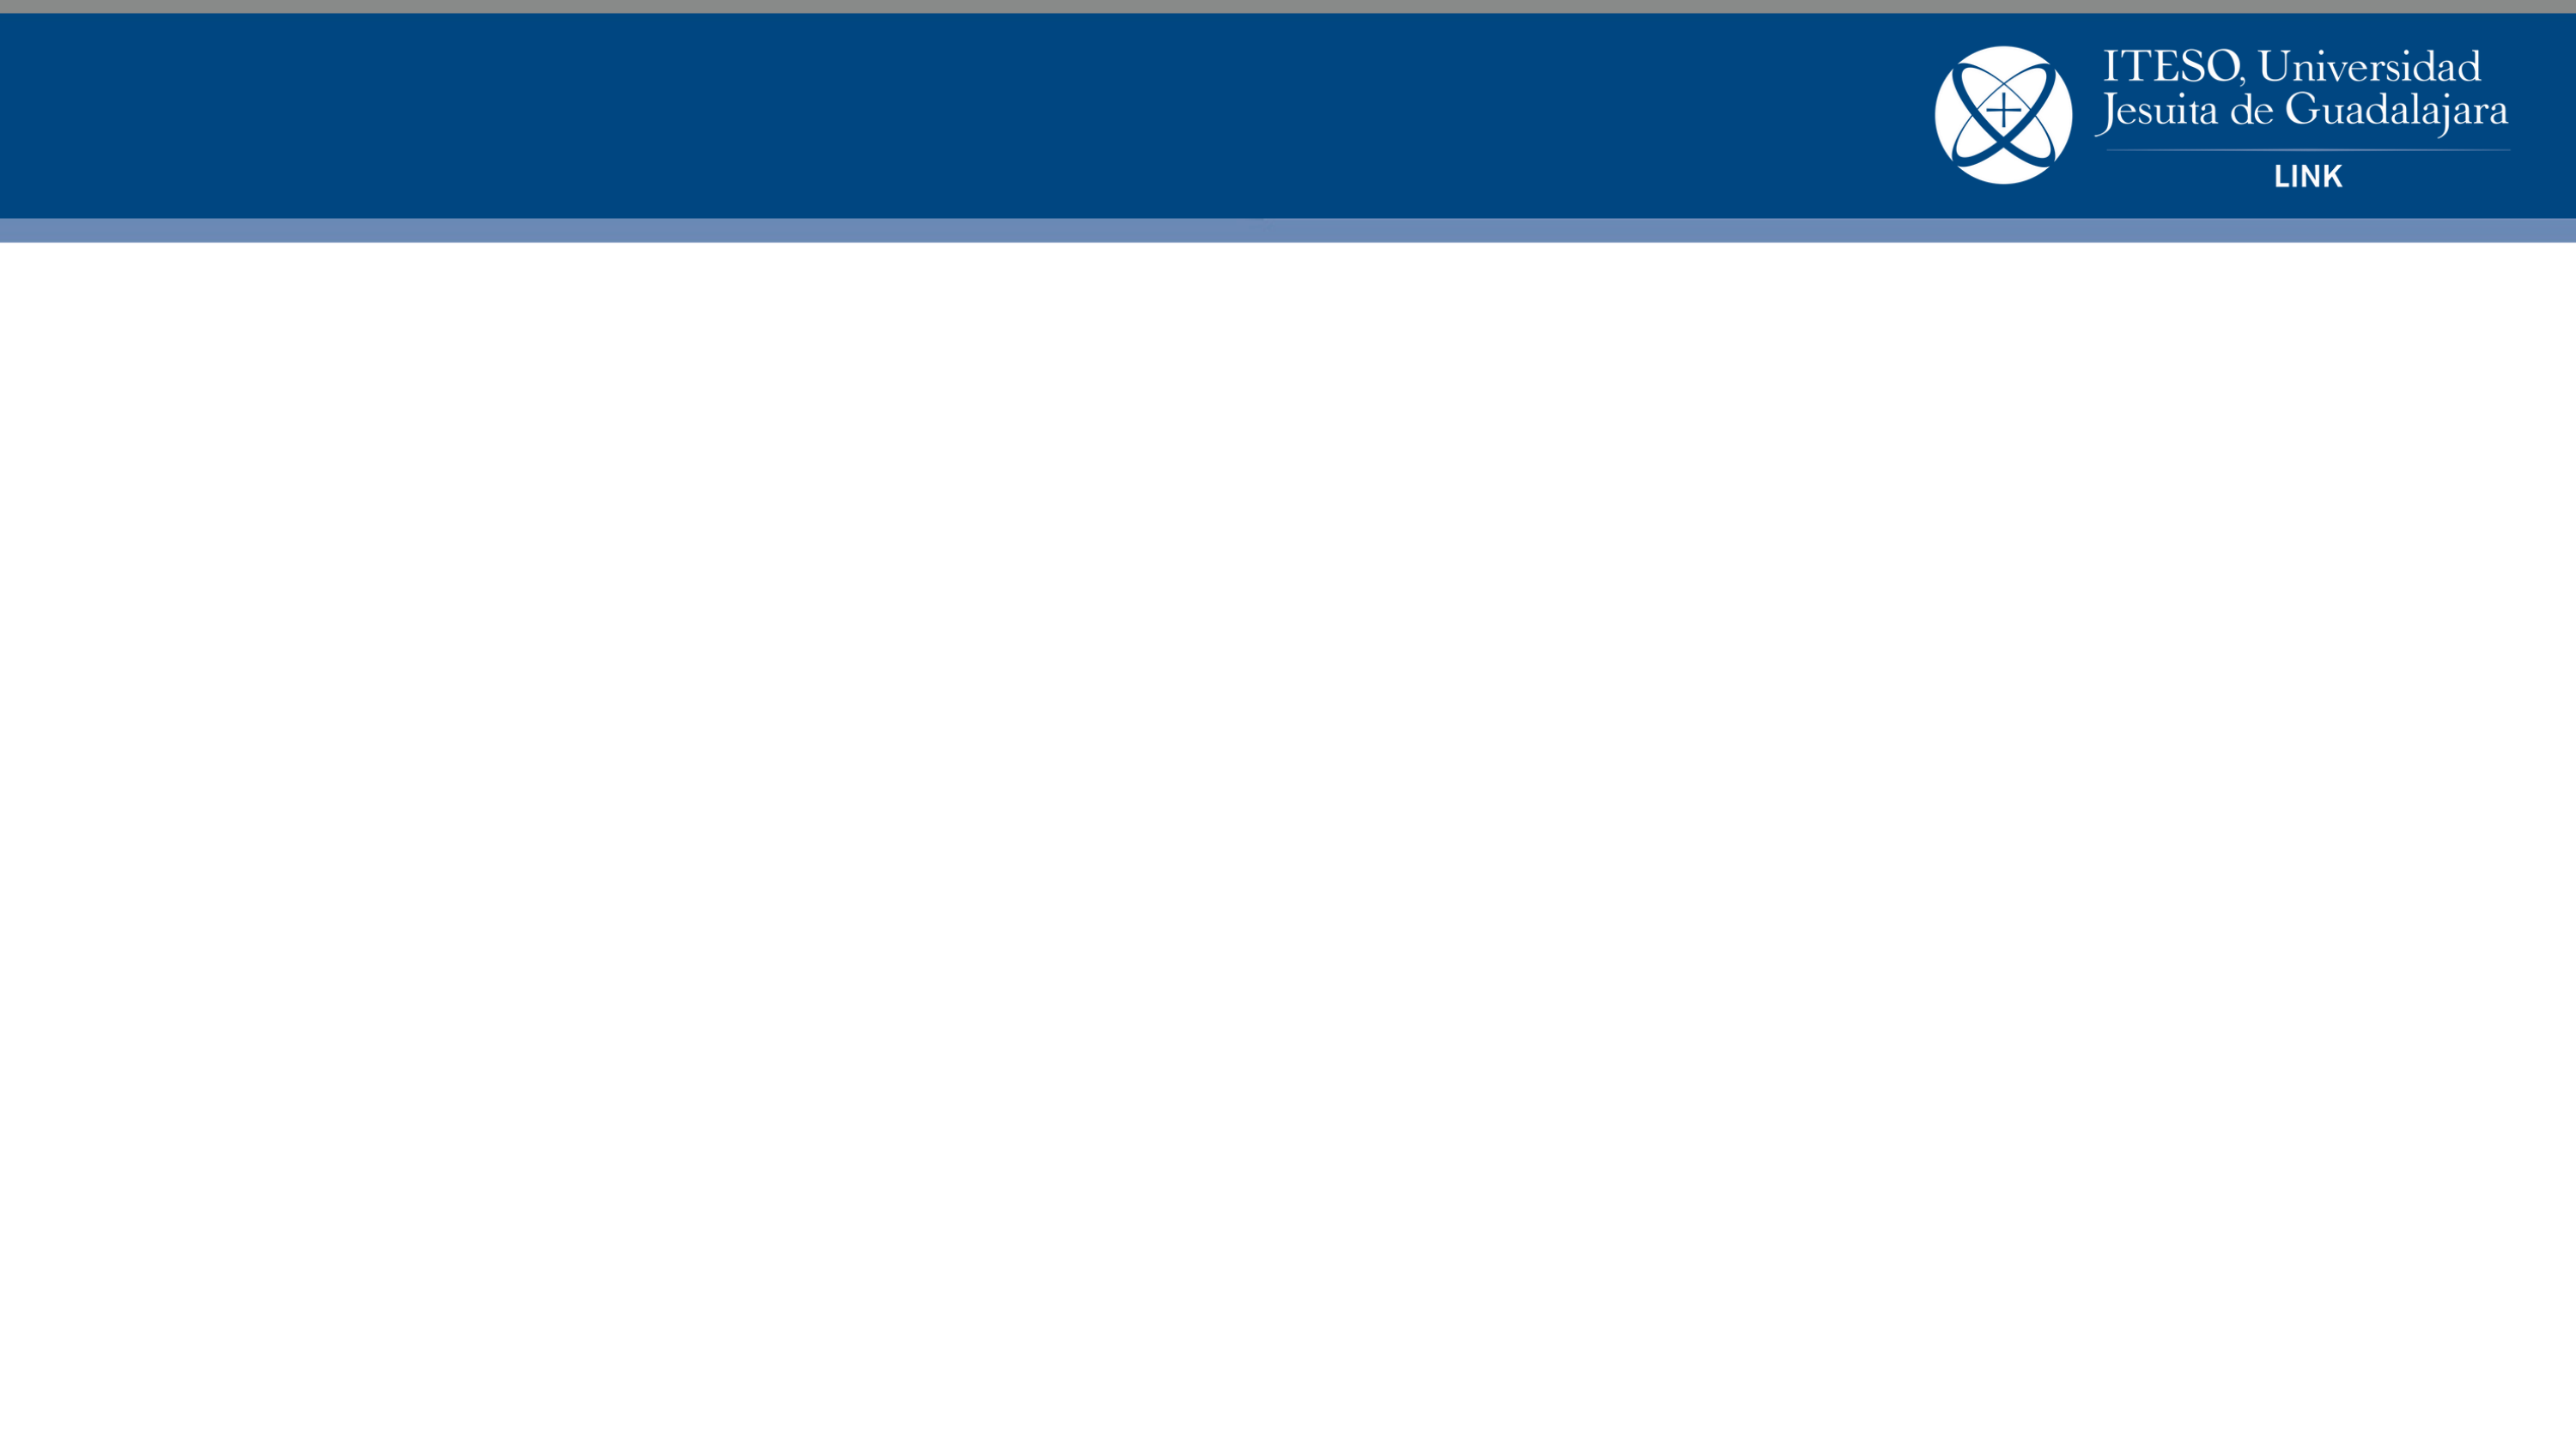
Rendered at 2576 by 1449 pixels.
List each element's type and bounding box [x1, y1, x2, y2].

text_box [1905, 15, 2542, 218]
text_box [0, 0, 2576, 245]
